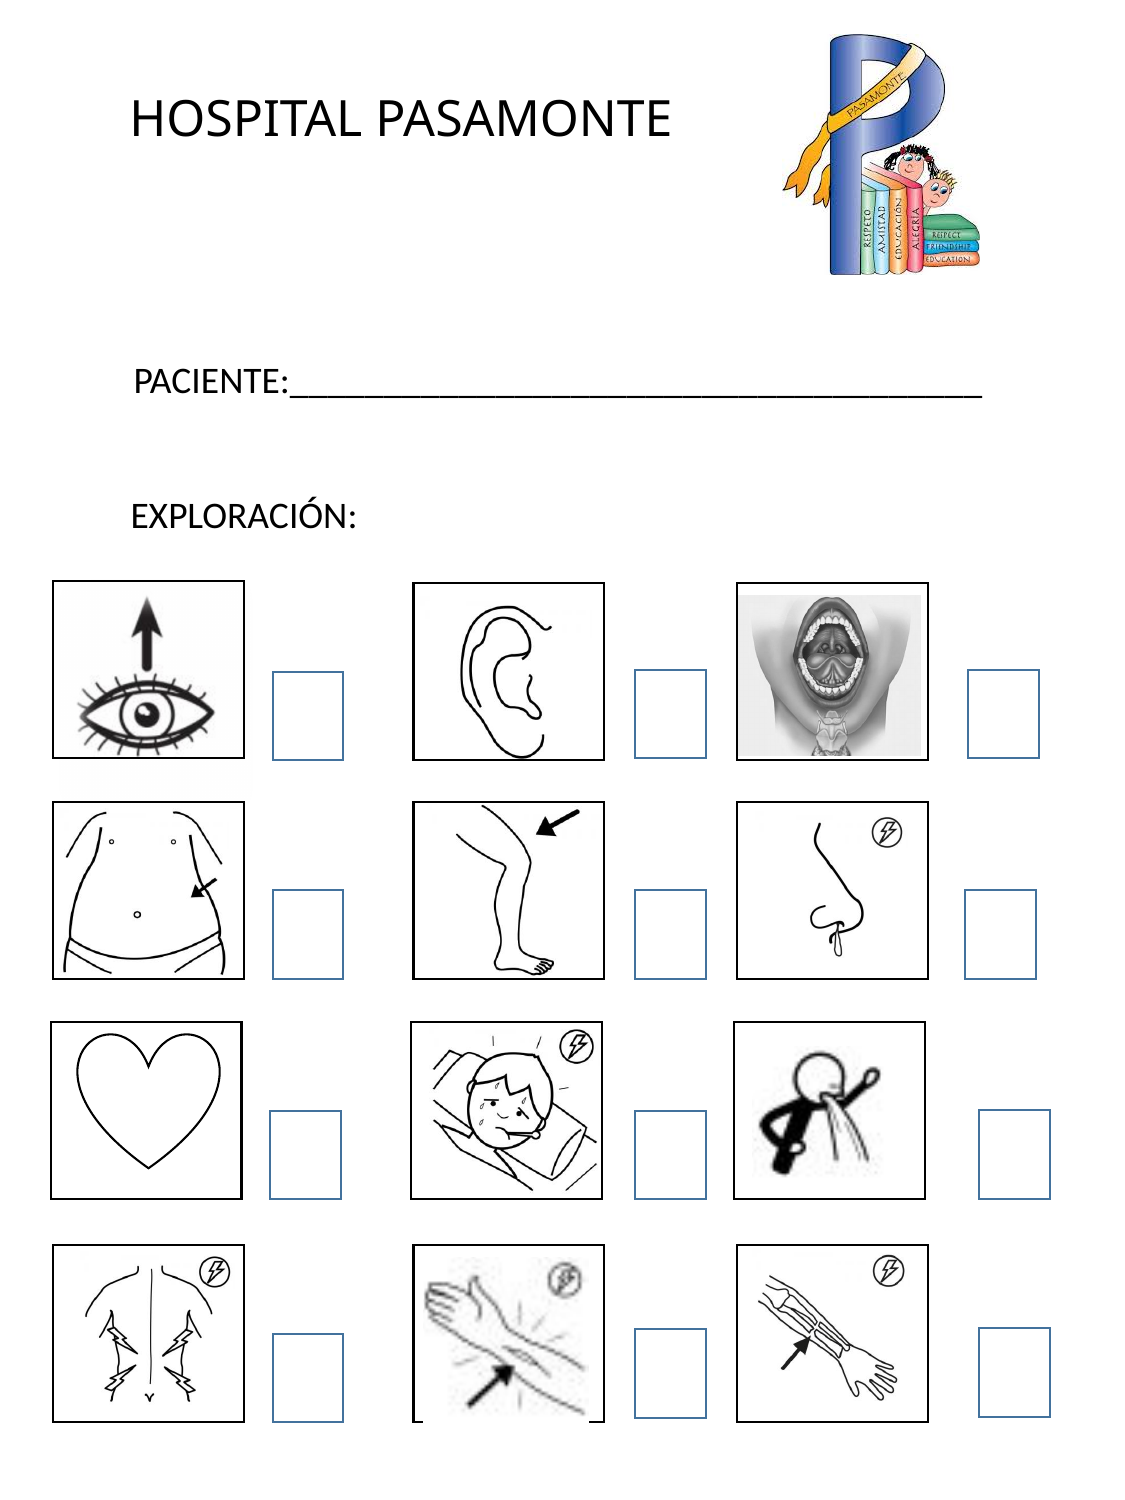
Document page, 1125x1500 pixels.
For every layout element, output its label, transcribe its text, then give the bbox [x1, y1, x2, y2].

text_box HOSPITAL PASAMONTE [114, 79, 782, 154]
text_box [736, 1244, 929, 1423]
text_box [978, 1327, 1051, 1418]
text_box [52, 580, 58, 759]
text_box [272, 889, 344, 980]
picture [423, 1257, 589, 1423]
picture [752, 1248, 910, 1407]
text_box [412, 1244, 605, 1423]
text_box [967, 669, 1040, 759]
picture [738, 595, 921, 756]
picture [80, 1251, 235, 1407]
picture [782, 34, 980, 275]
text_box [50, 1021, 243, 1200]
text_box [736, 801, 929, 980]
text_box [410, 1021, 603, 1200]
picture [755, 811, 908, 964]
picture [429, 1024, 600, 1196]
text_box [634, 1328, 707, 1419]
text_box [412, 582, 605, 761]
text_box [52, 1244, 245, 1423]
text_box [634, 1110, 707, 1200]
text_box [634, 669, 707, 759]
text_box EXPLORACIÓN: [115, 483, 373, 544]
text_box [978, 1109, 1051, 1200]
picture [752, 1046, 889, 1183]
text_box [272, 671, 344, 761]
text_box [412, 801, 427, 980]
text_box [269, 1110, 342, 1200]
text_box [52, 801, 245, 980]
picture [427, 800, 608, 980]
text_box [634, 889, 707, 980]
text_box PACIENTE:_____________________________________ [118, 349, 999, 409]
text_box [736, 582, 929, 761]
text_box [76, 1033, 221, 1170]
picture [420, 596, 592, 768]
text_box [964, 889, 1037, 980]
text_box [733, 1021, 926, 1200]
text_box [272, 1333, 344, 1423]
picture [58, 578, 254, 978]
